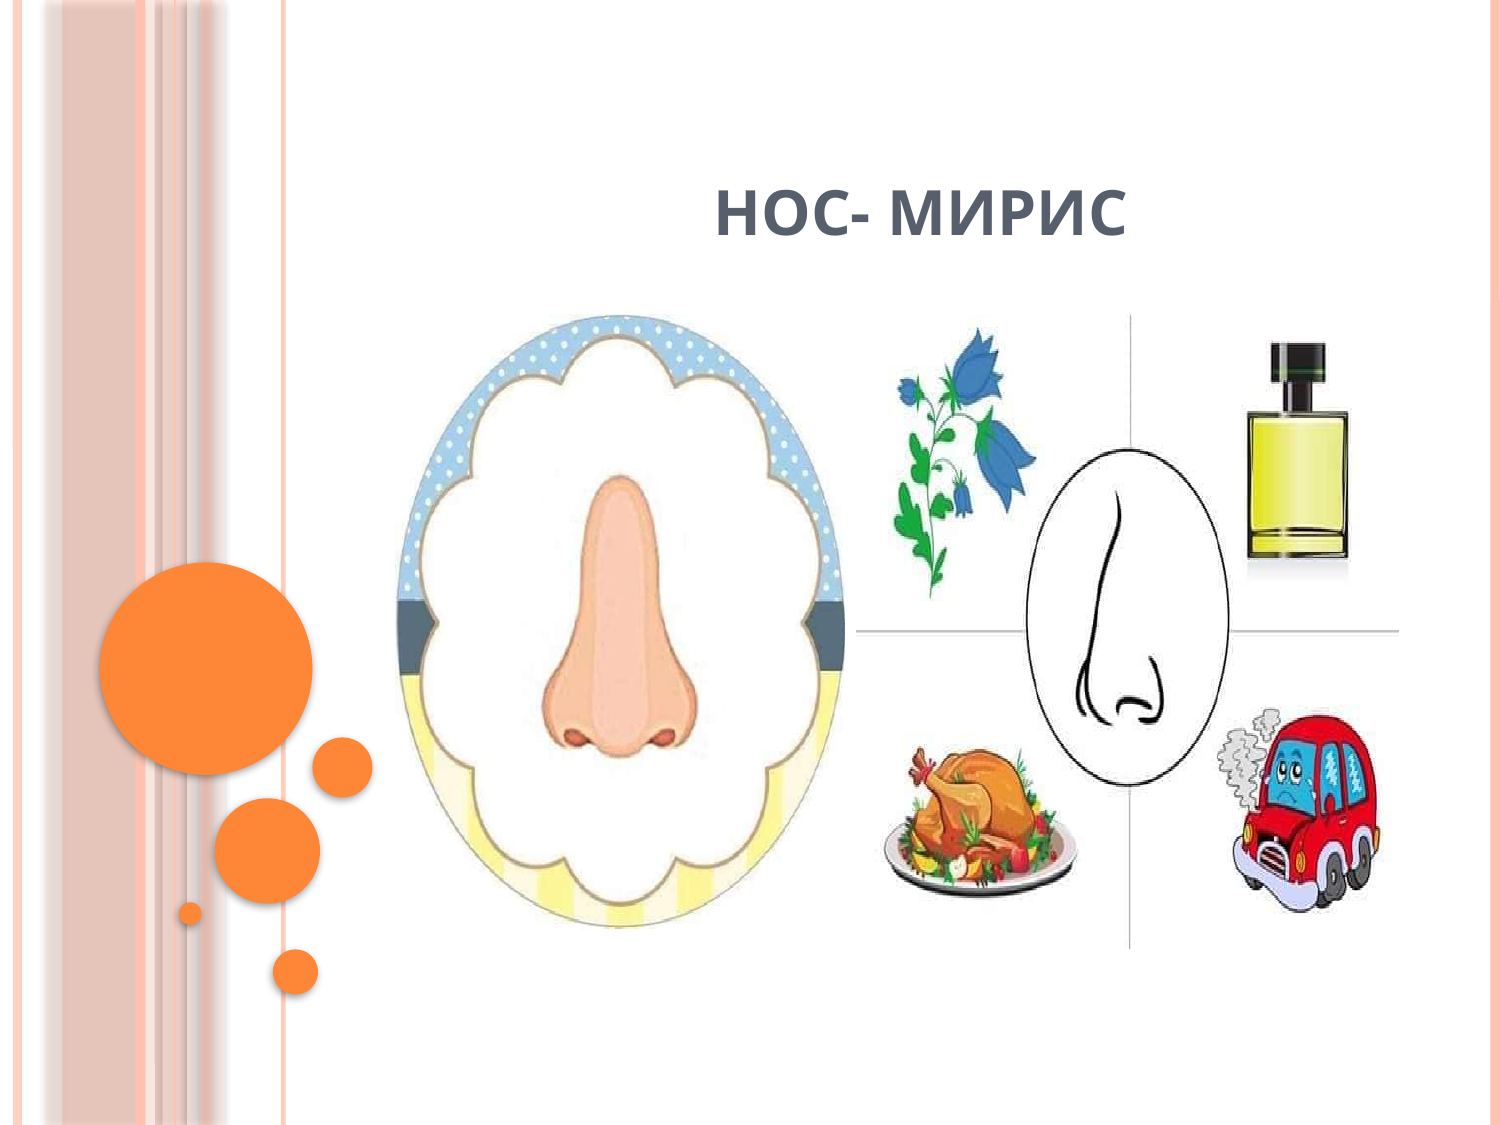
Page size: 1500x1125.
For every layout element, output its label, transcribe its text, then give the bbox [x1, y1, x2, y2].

picture [855, 313, 1400, 949]
picture [395, 313, 845, 930]
title Нос- мирис [454, 101, 1388, 256]
